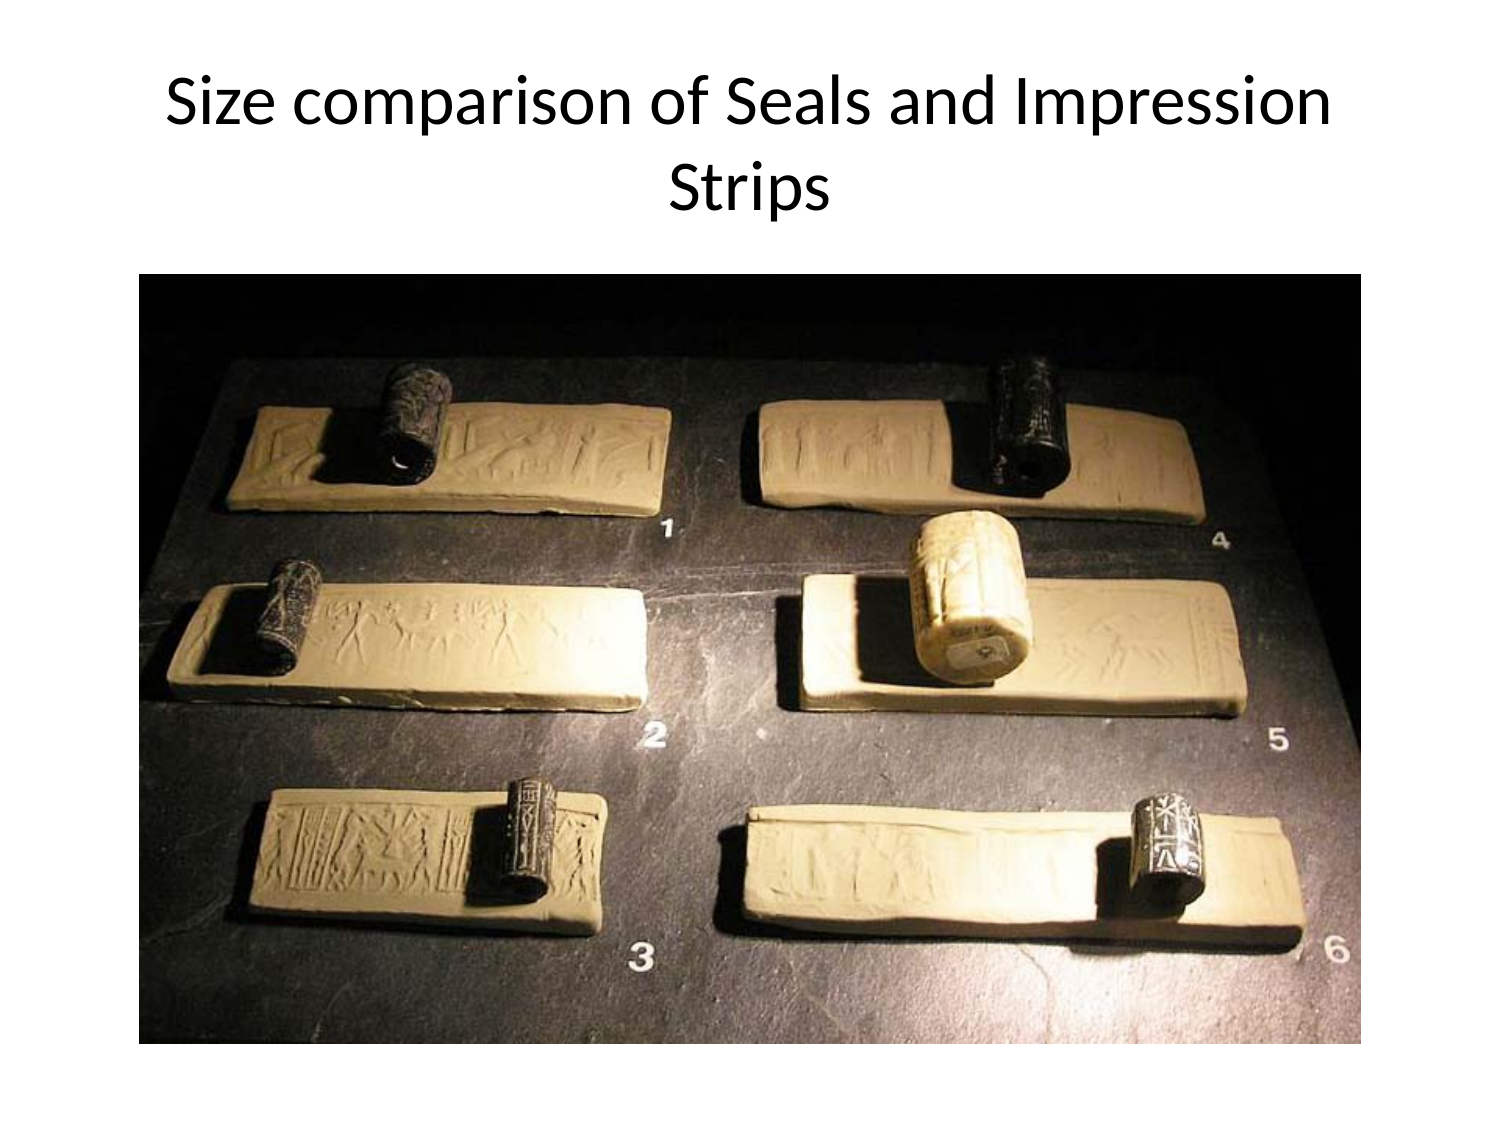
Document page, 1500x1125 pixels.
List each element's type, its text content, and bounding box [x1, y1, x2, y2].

title Size comparison of Seals and Impression Strips [75, 45, 1425, 233]
picture [138, 274, 1362, 1044]
